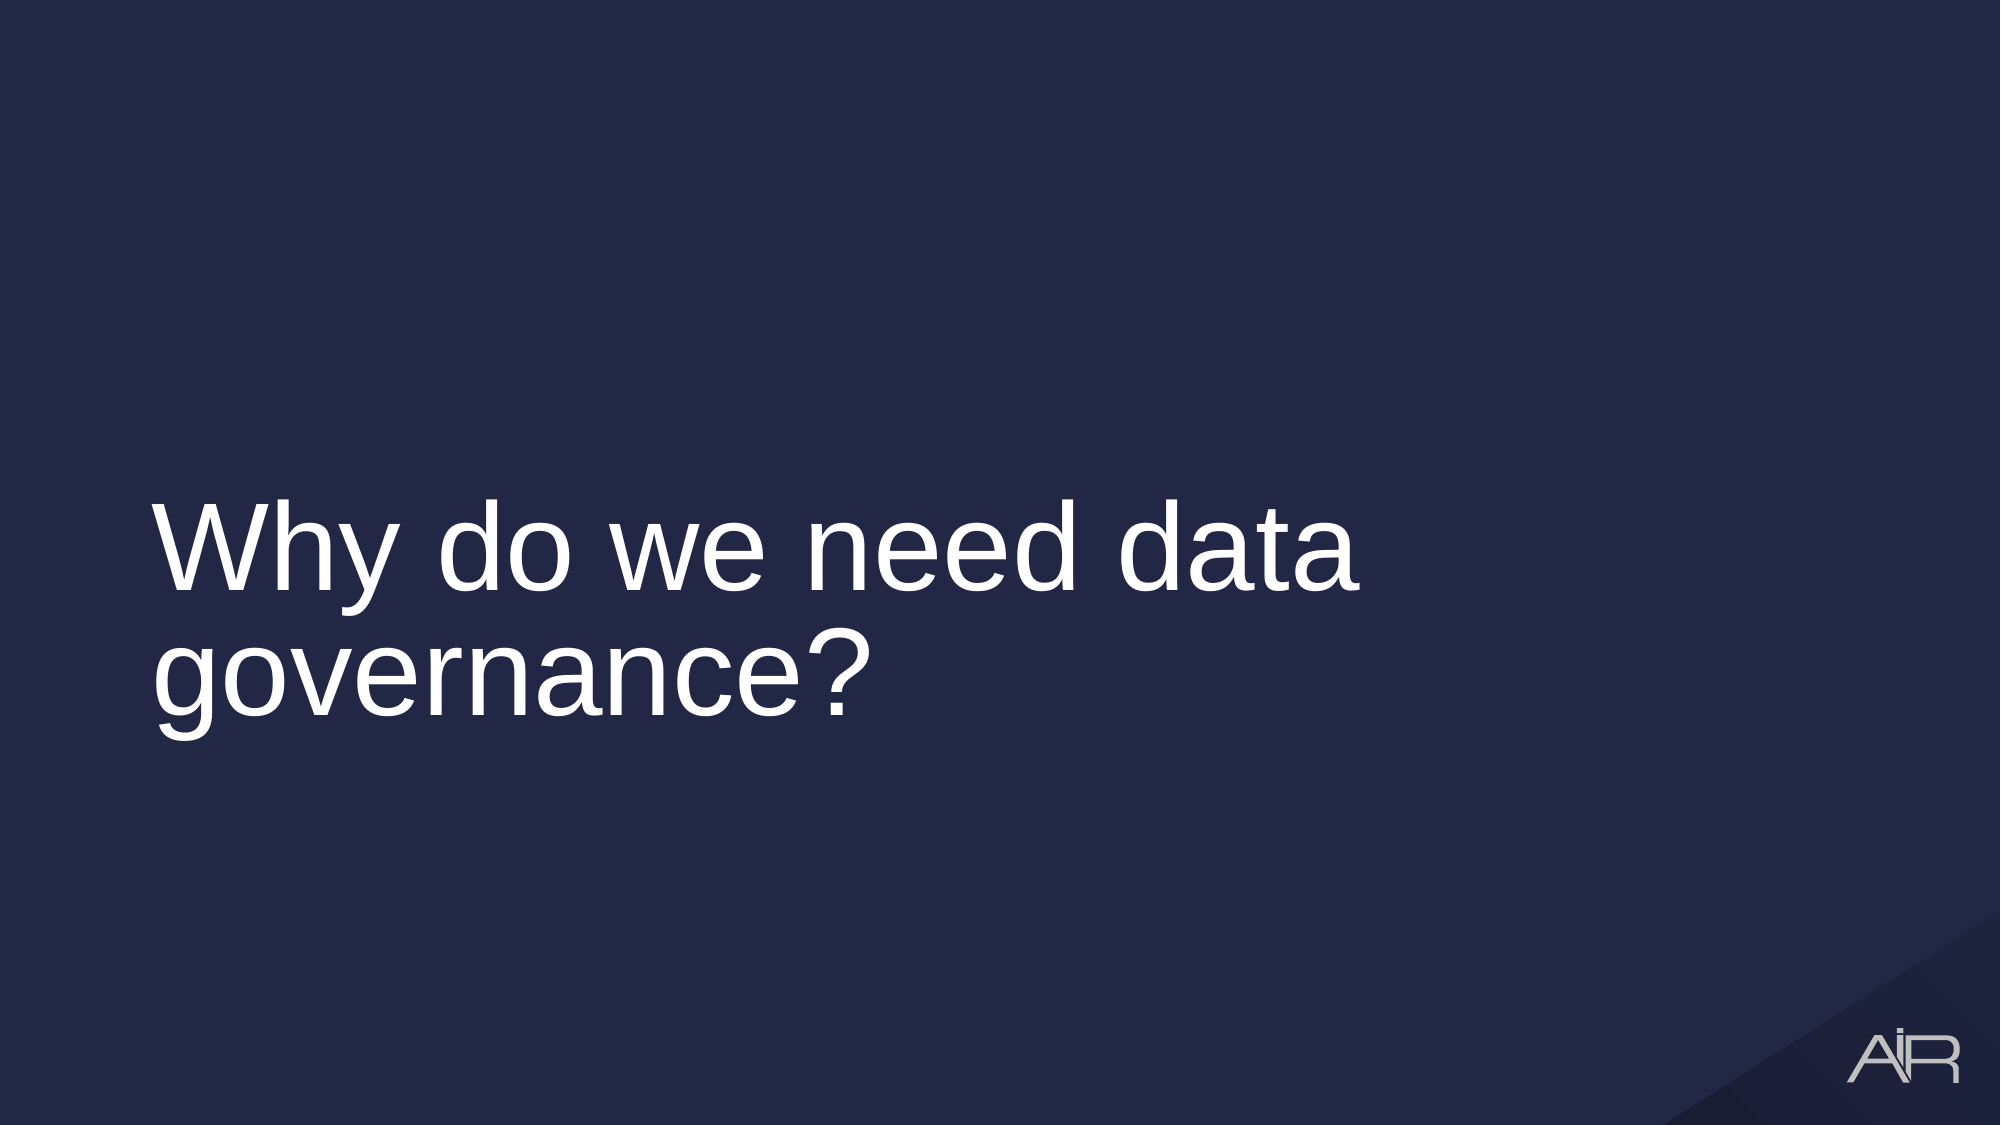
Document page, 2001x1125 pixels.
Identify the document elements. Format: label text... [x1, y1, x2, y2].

title Why do we need data governance? [136, 280, 1862, 749]
